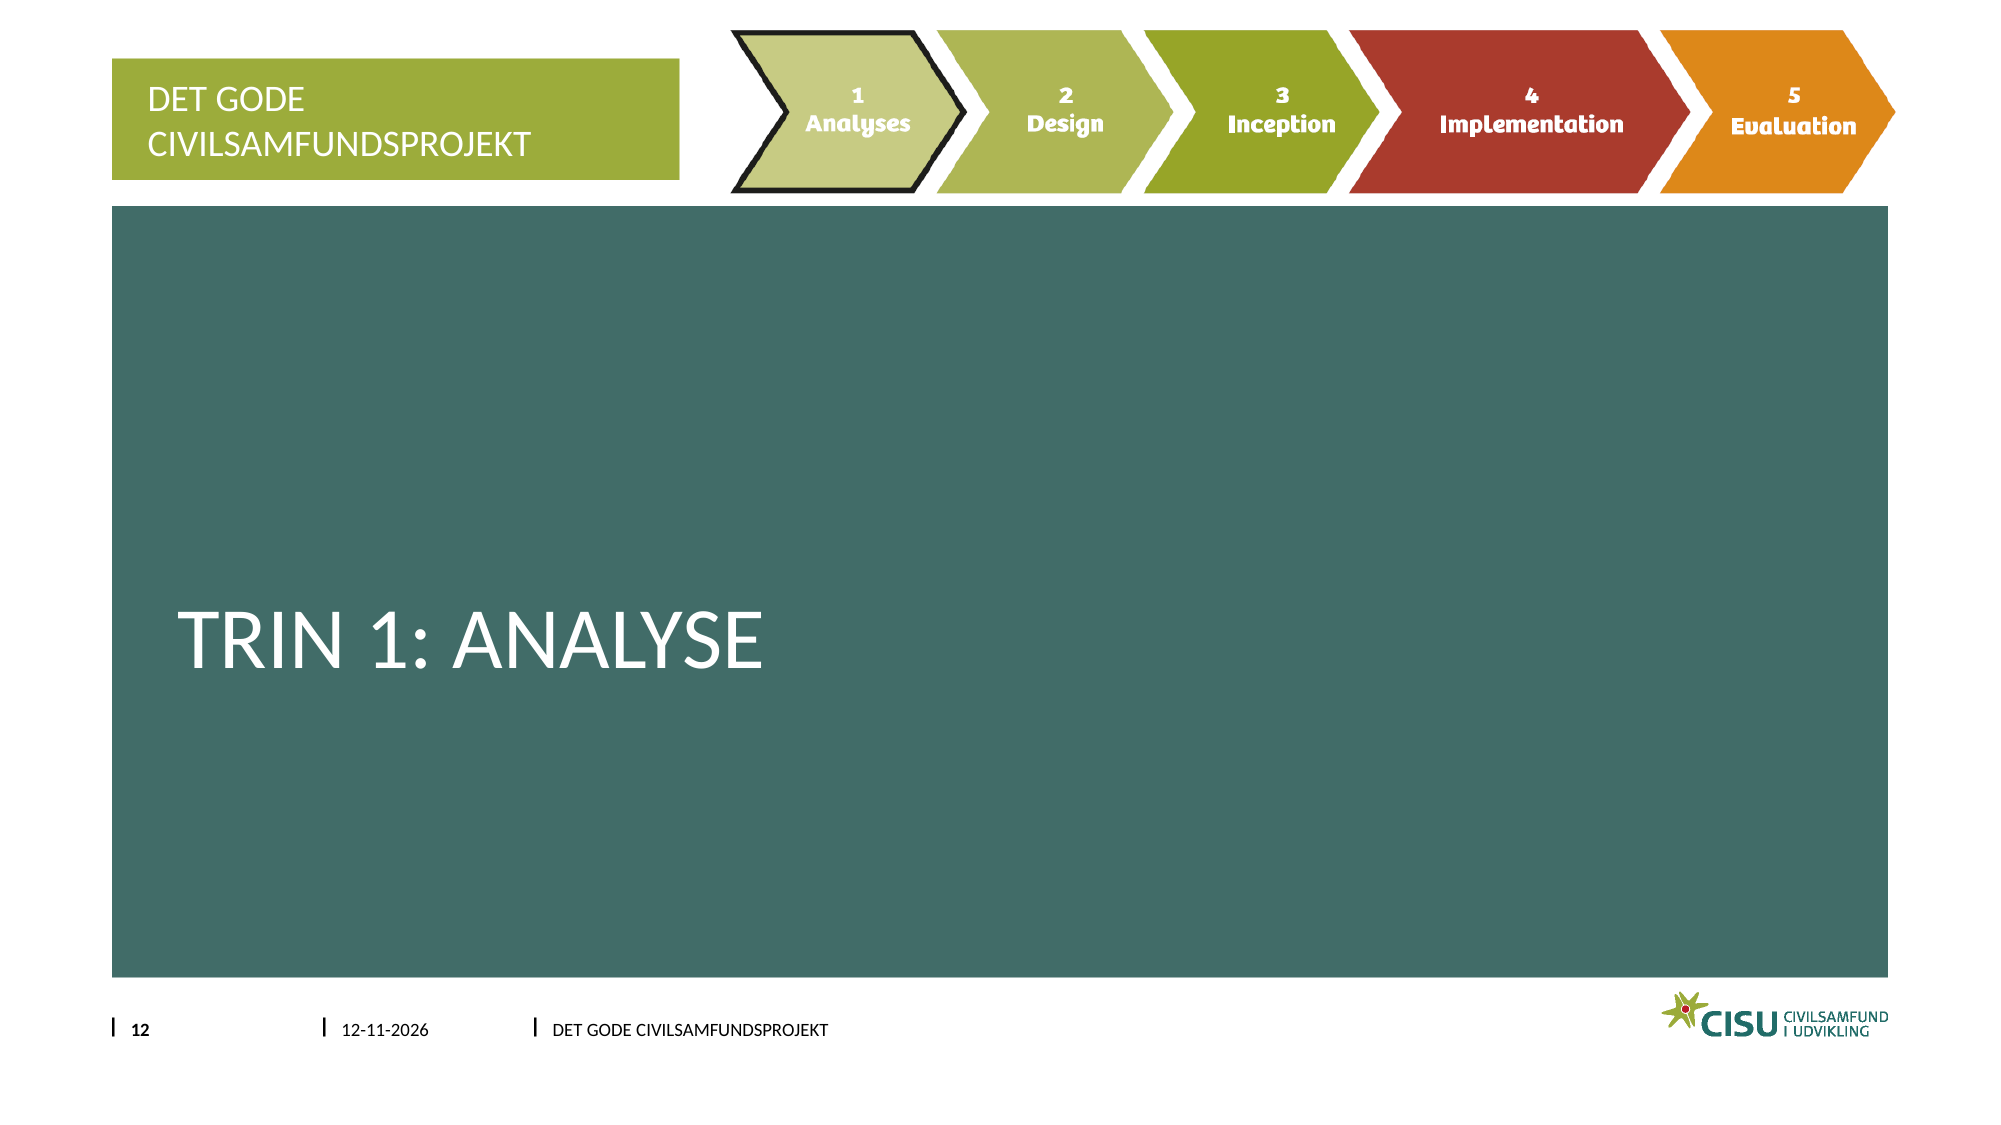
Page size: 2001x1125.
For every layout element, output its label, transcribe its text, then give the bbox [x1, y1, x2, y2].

footer DET GODE CIVILSAMFUNDSPROJEKT [537, 1016, 1364, 1041]
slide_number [326, 1016, 524, 1041]
picture [0, 0, 2000, 1125]
slide_number 12 [115, 1016, 285, 1041]
list Det gode Civilsamfundsprojekt [118, 63, 671, 175]
title Trin 1: analyse [118, 497, 1866, 745]
